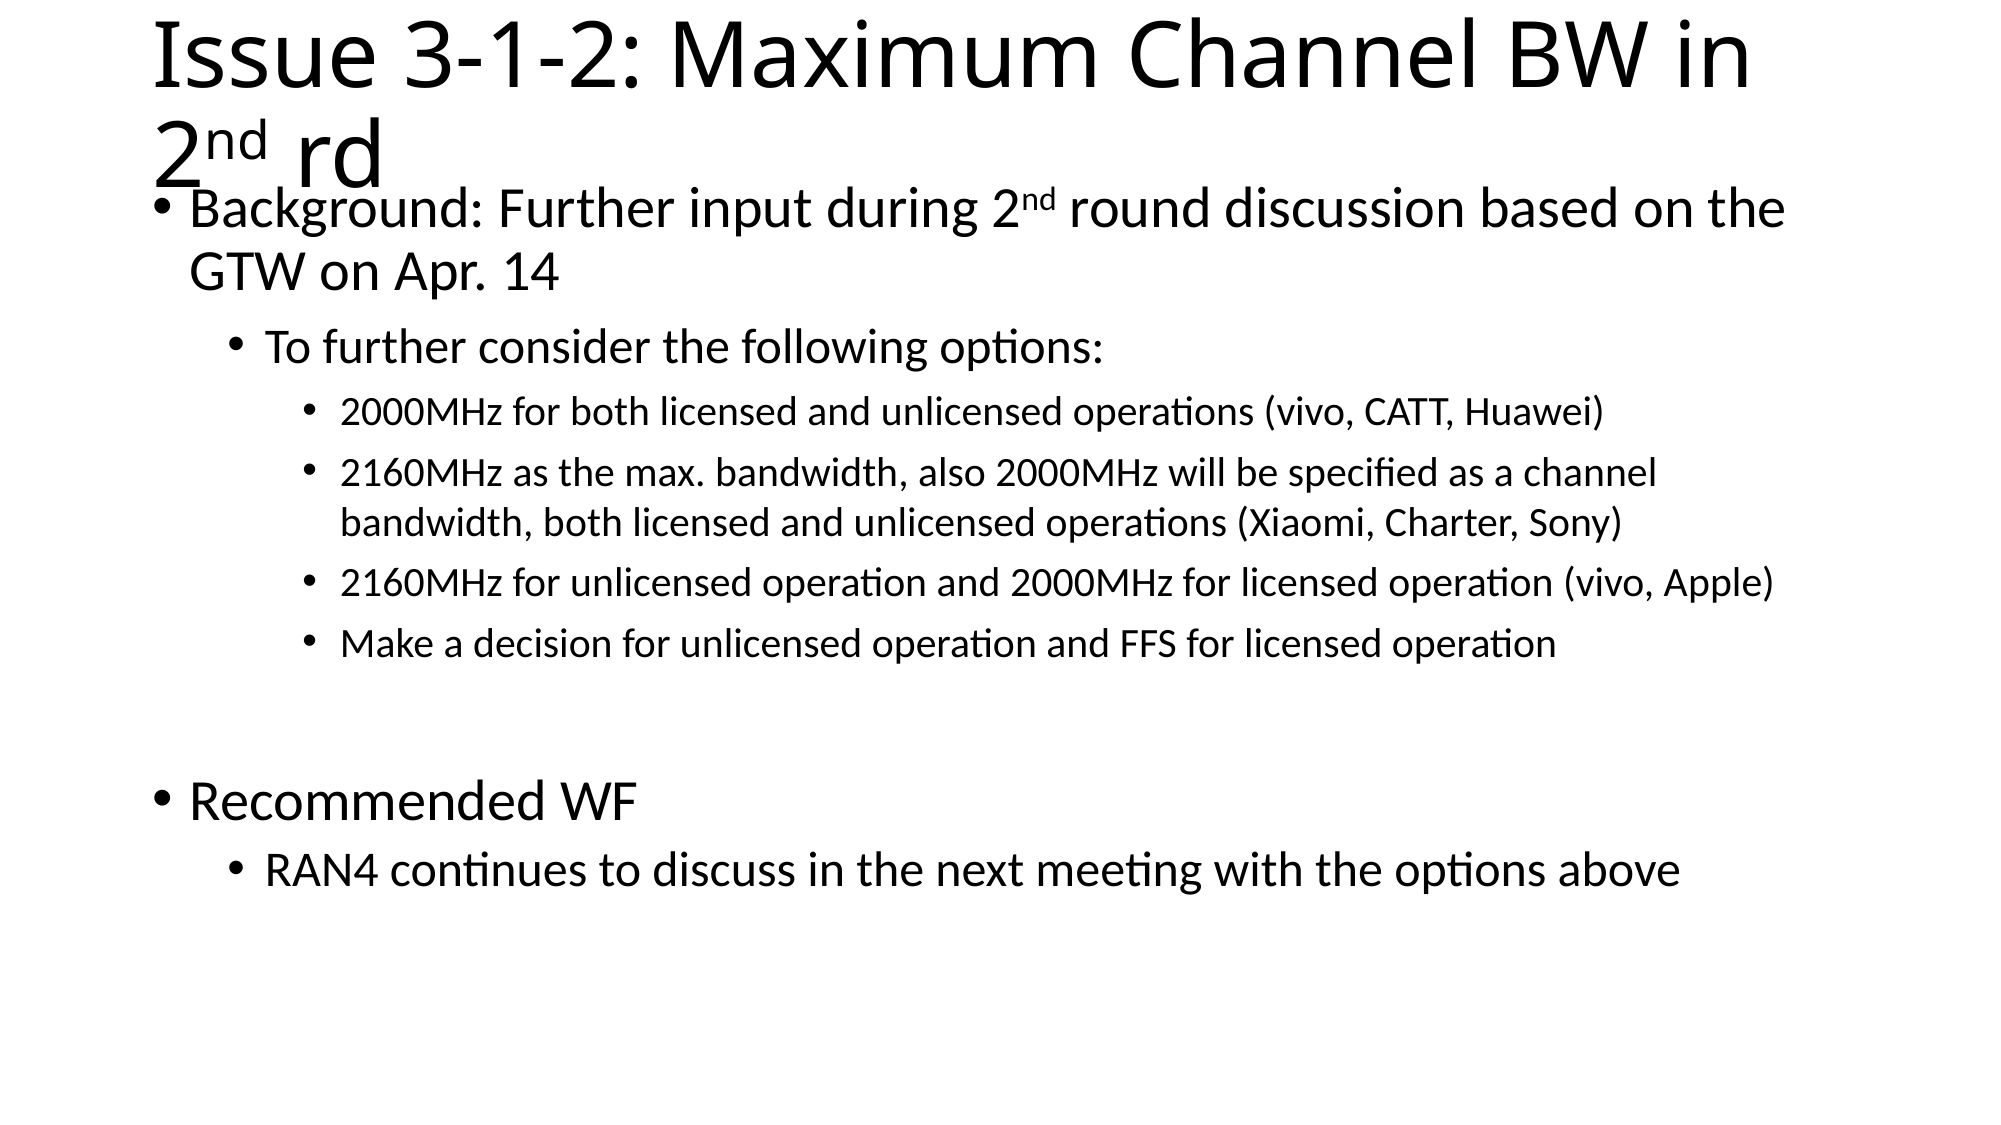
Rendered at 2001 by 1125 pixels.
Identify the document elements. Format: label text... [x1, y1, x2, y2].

title Issue 3-1-2: Maximum Channel BW in 2nd rd [137, 0, 1863, 169]
list Background: Further input during 2nd round discussion based on the GTW on Apr. 14 To further consider the following options: 2000MHz for both licensed and unlicensed operations (vivo, CATT, Huawei) 2160MHz as the max. bandwidth, also 2000MHz will be specified as a channel bandwidth, both licensed and unlicensed operations (Xiaomi, Charter, Sony) 2160MHz for unlicensed operation and 2000MHz for licensed operation (vivo, Apple) Make a decision for unlicensed operation and FFS for licensed operation Recommended WF RAN4 continues to discuss in the next meeting with the options above [137, 169, 1863, 1125]
